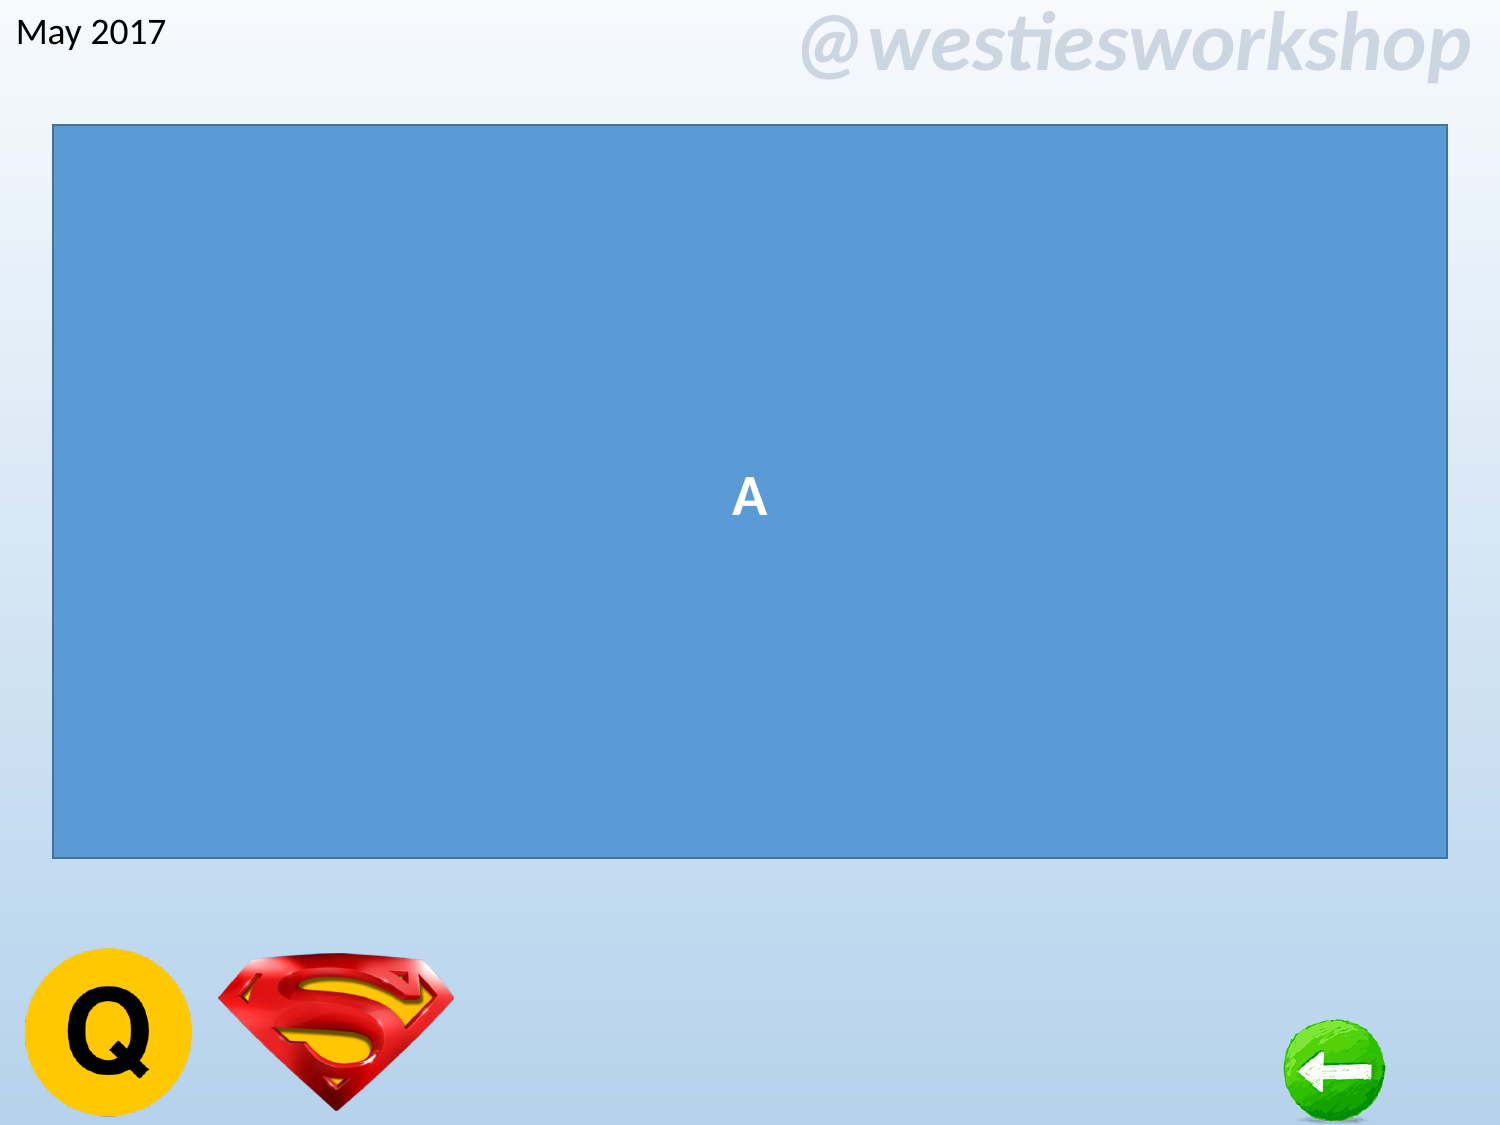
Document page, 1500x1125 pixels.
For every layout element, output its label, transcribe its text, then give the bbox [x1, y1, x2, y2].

picture [1281, 1019, 1387, 1125]
picture [0, 922, 454, 1125]
picture [53, 125, 1447, 858]
text_box May 2017 [1, 0, 182, 60]
